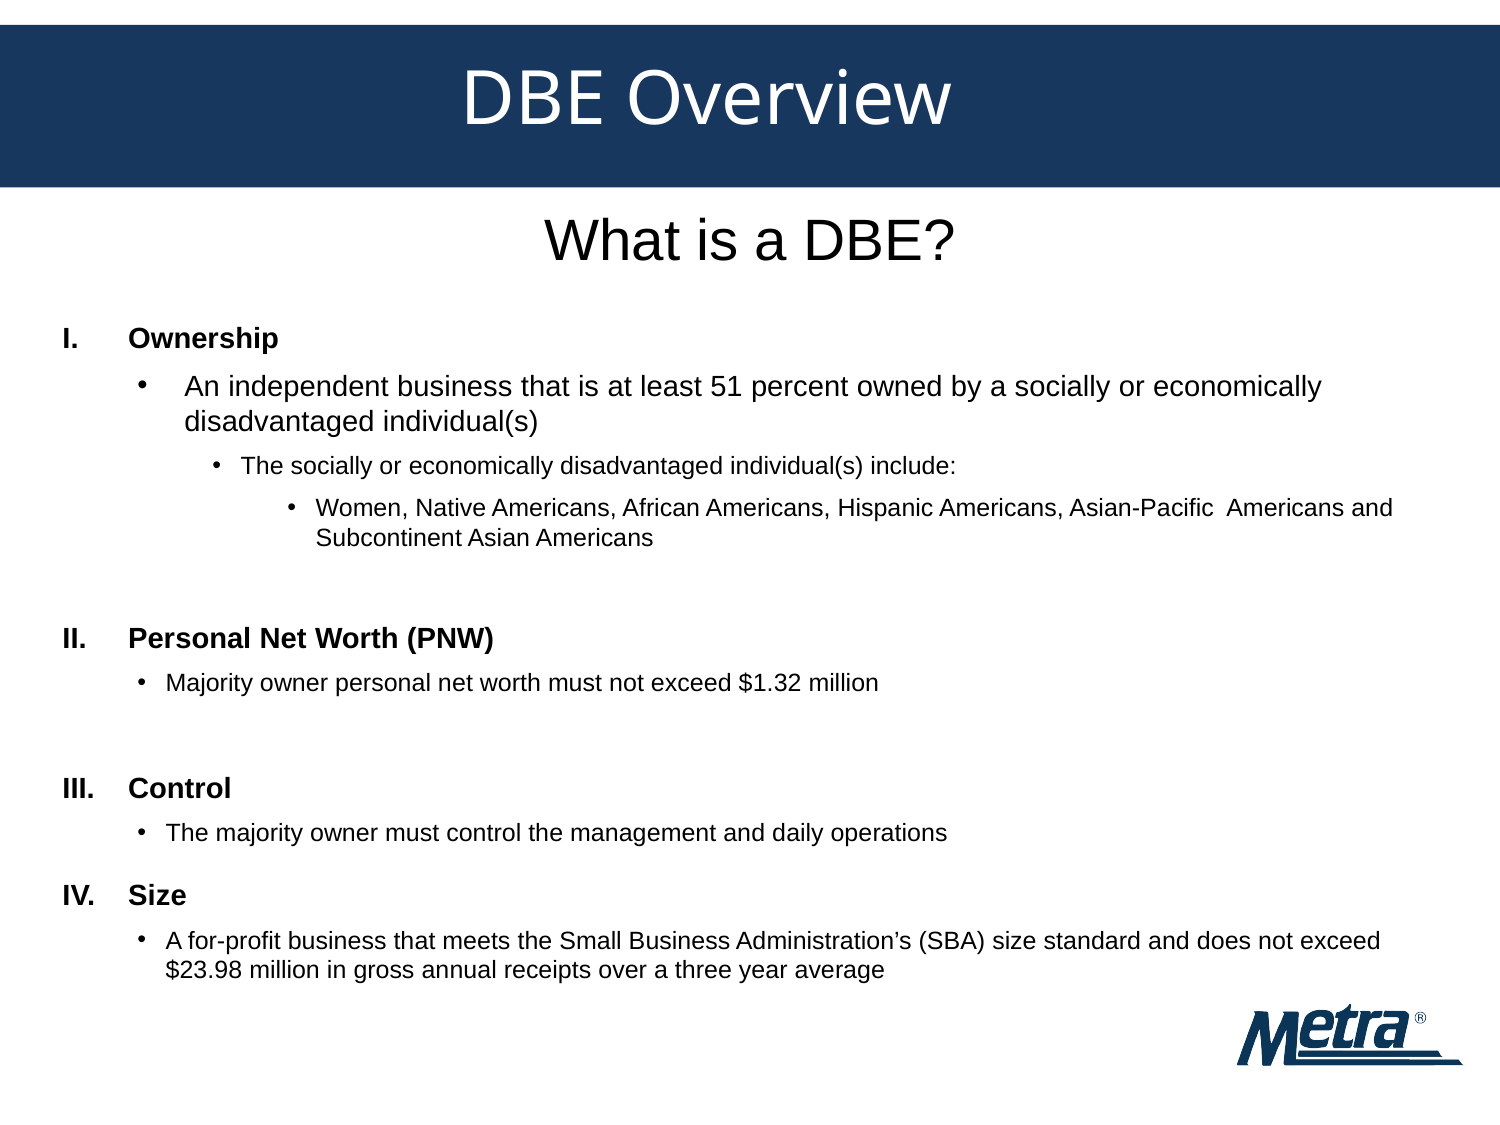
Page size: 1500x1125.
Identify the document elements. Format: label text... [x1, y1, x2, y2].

picture [1212, 949, 1480, 1125]
text_box What is a DBE? [529, 194, 971, 249]
text_box DBE Overview [1, 0, 1490, 189]
text_box [1490, 23, 1500, 189]
text_box Ownership An independent business that is at least 51 percent owned by a socially or economically disadvantaged individual(s) The socially or economically disadvantaged individual(s) include: Women, Native Americans, African Americans, Hispanic Americans, Asian-Pacific Americans and Subcontinent Asian Americans Personal Net Worth (PNW) Majority owner personal net worth must not exceed $1.32 million Control The majority owner must control the management and daily operations Size A for-profit business that meets the Small Business Administration’s (SBA) size standard and does not exceed $23.98 million in gross annual receipts over a three year average [47, 249, 1453, 1064]
